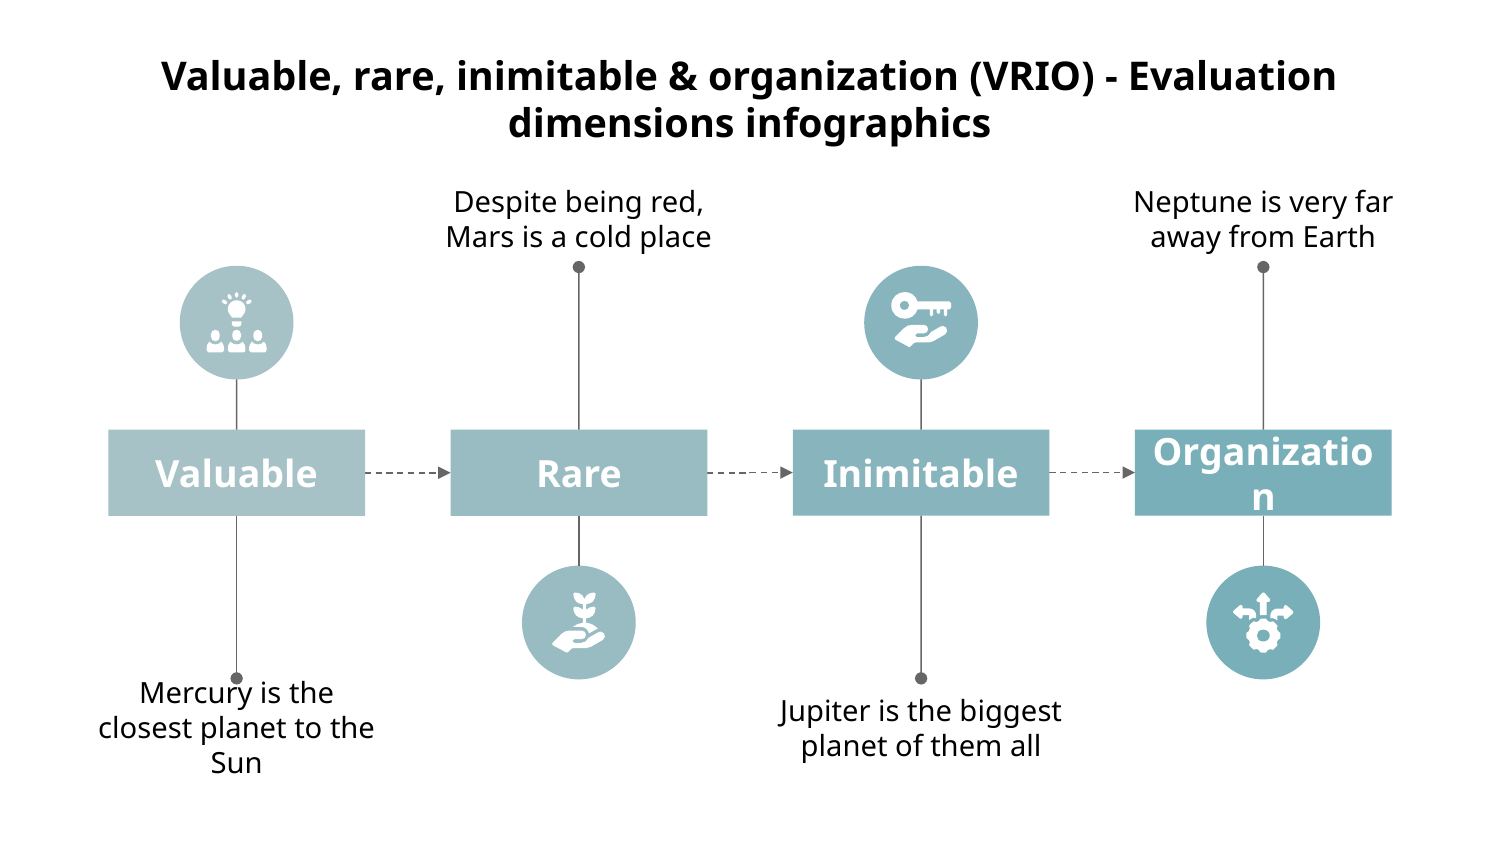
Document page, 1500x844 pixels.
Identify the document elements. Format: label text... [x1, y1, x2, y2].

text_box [206, 291, 267, 353]
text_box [551, 592, 606, 653]
text_box [864, 265, 978, 380]
title Valuable, rare, inimitable & organization (VRIO) - Evaluation dimensions infographics [75, 67, 1425, 129]
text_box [1232, 592, 1294, 653]
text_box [416, 168, 741, 517]
text_box [179, 265, 294, 380]
text_box [1206, 565, 1321, 680]
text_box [759, 429, 1083, 777]
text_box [891, 291, 952, 348]
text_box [74, 429, 399, 777]
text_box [1101, 168, 1426, 516]
text_box [521, 565, 636, 680]
